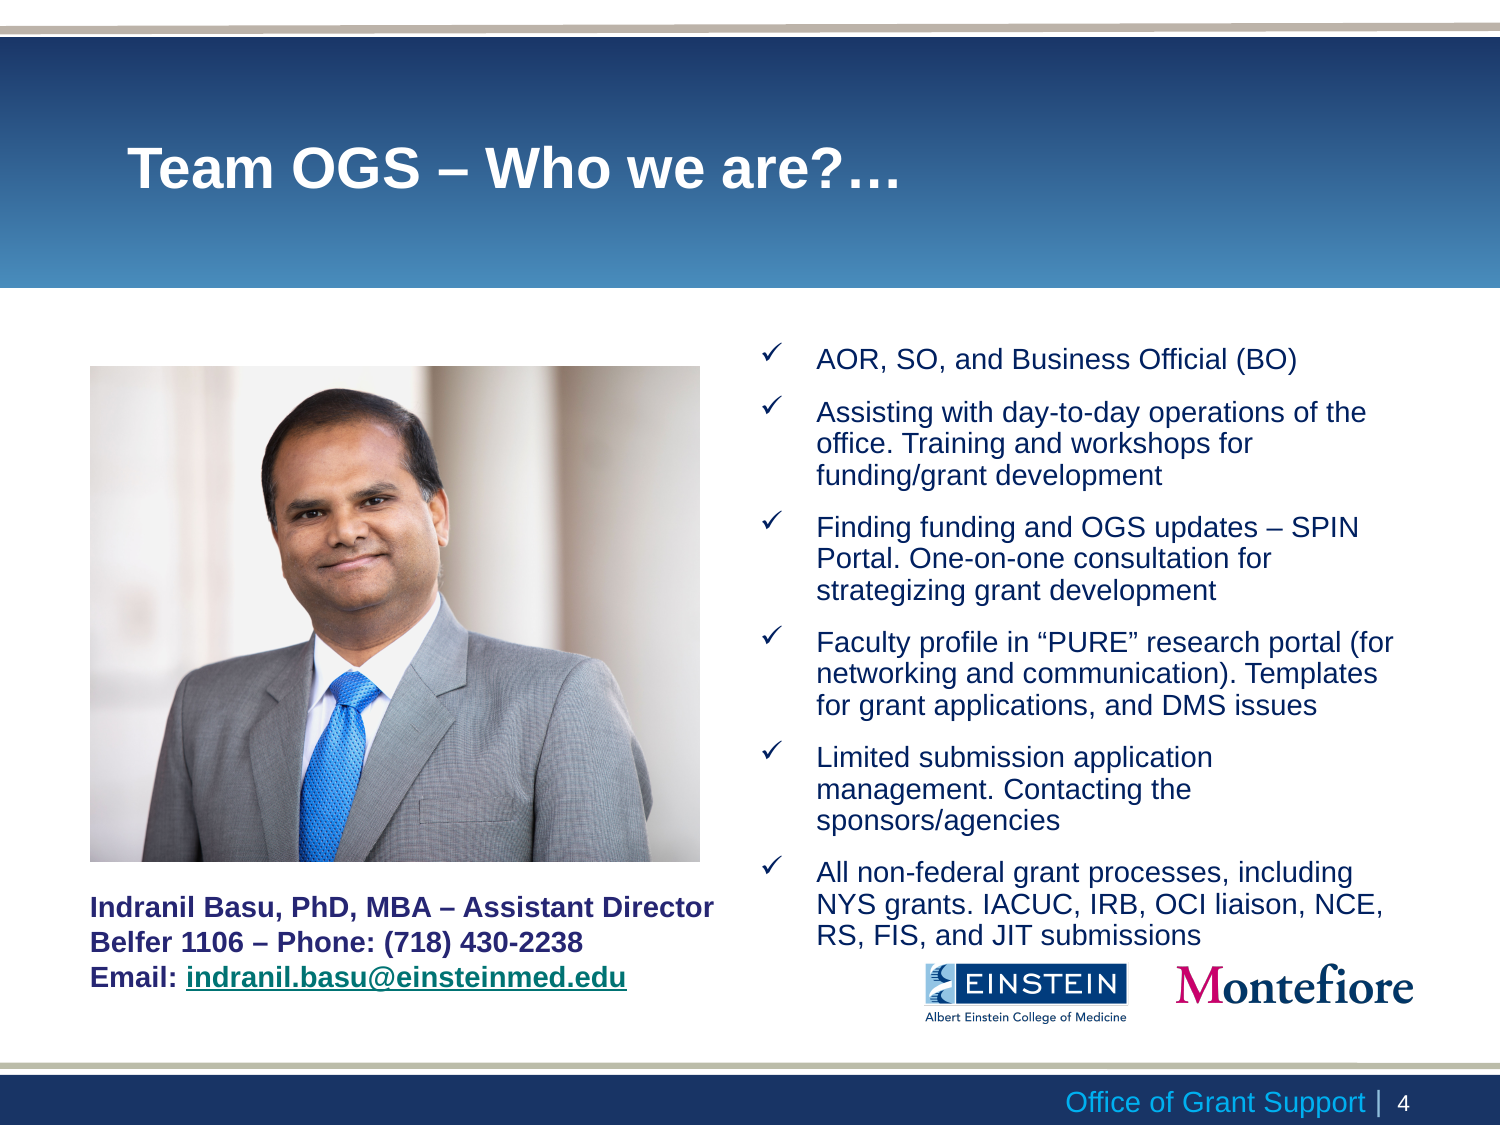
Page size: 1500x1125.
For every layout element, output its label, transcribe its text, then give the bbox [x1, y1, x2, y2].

title Team OGS – Who we are?… [112, 81, 1413, 250]
slide_number | 3 [1312, 1074, 1426, 1125]
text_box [74, 337, 1413, 1038]
text_box Office of Grant Support [1050, 1076, 1382, 1125]
